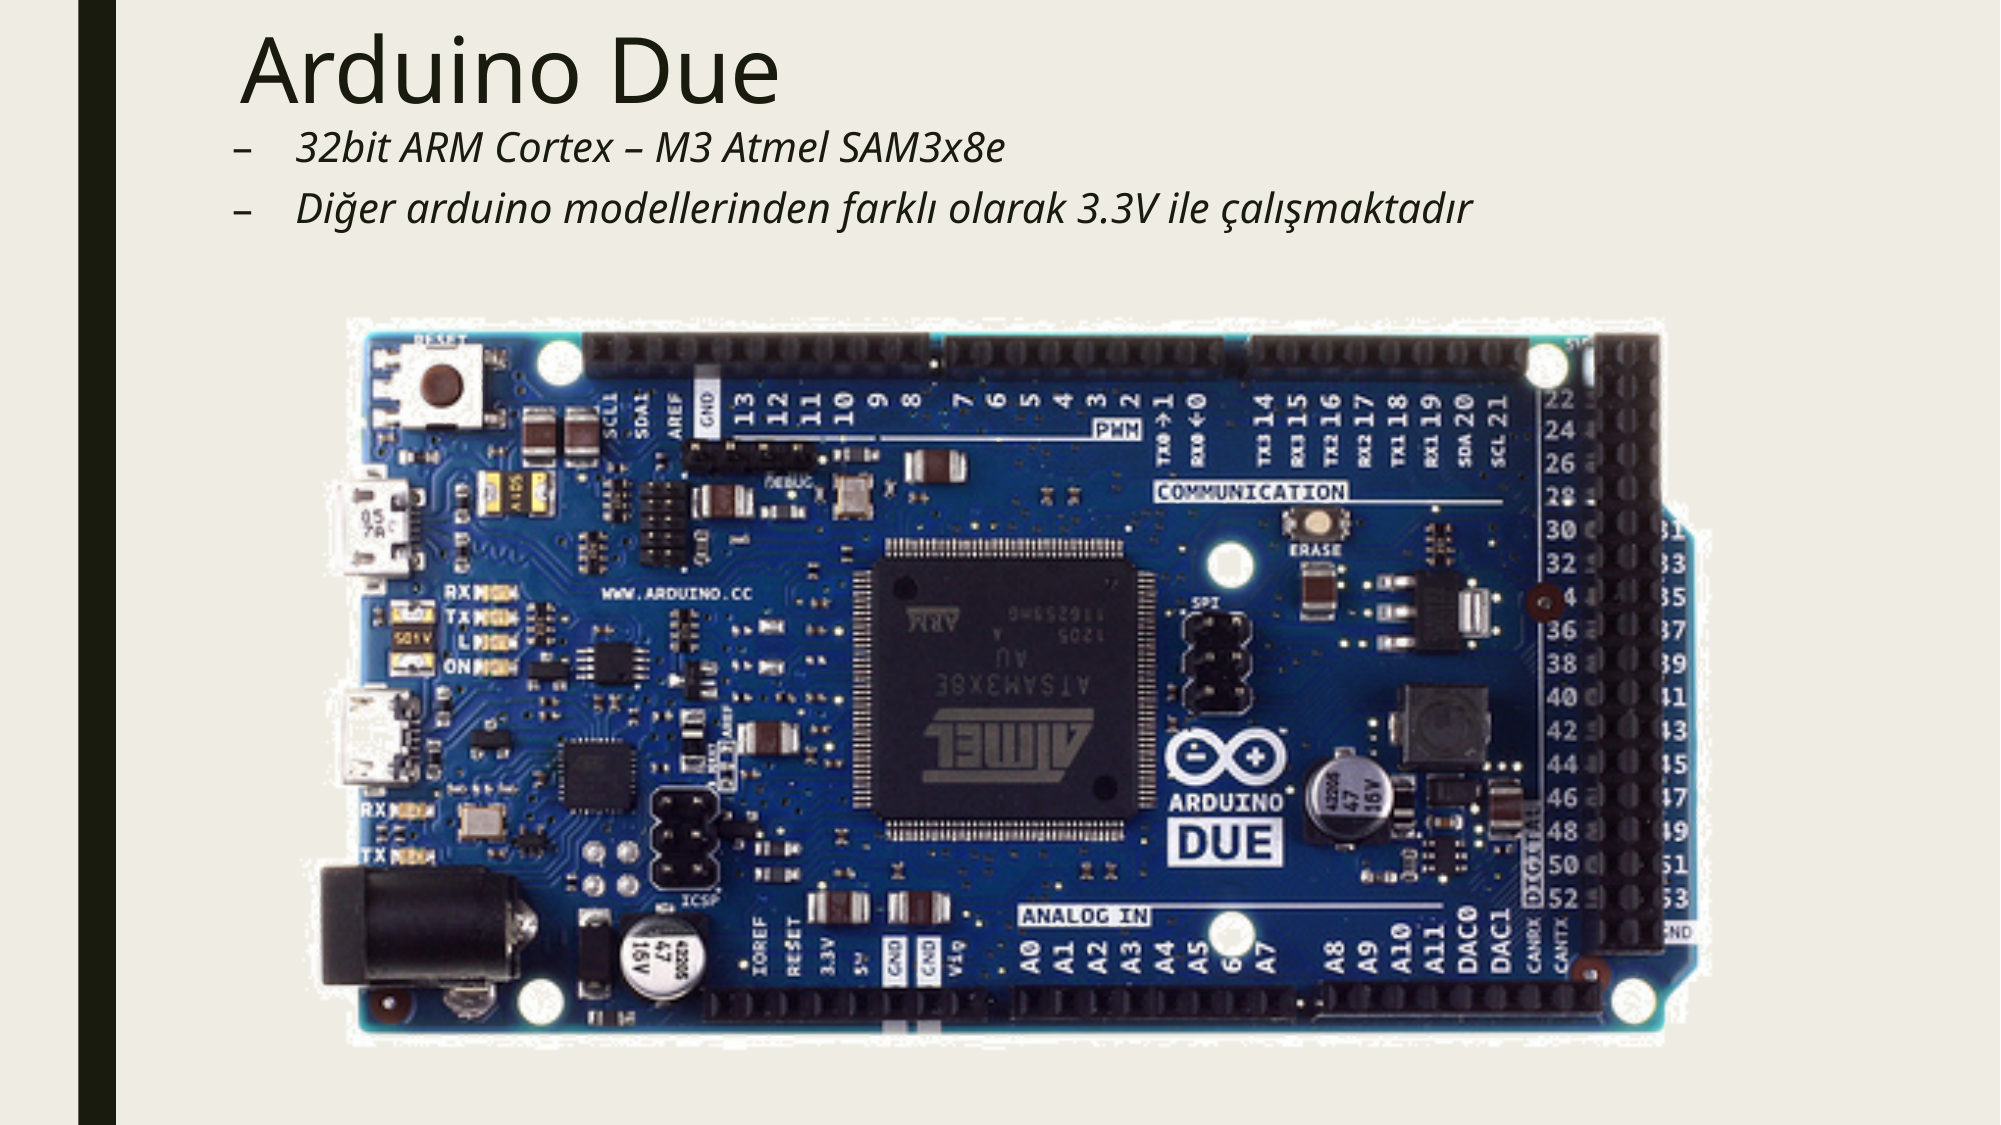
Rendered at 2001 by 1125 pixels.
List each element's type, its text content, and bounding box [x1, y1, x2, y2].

list 32bit ARM Cortex – M3 Atmel SAM3x8e Diğer arduino modellerinden farklı olarak 3.3V ile çalışmaktadır [130, 116, 1979, 1113]
picture [277, 295, 1748, 1080]
title Arduino Due [225, 18, 1800, 116]
